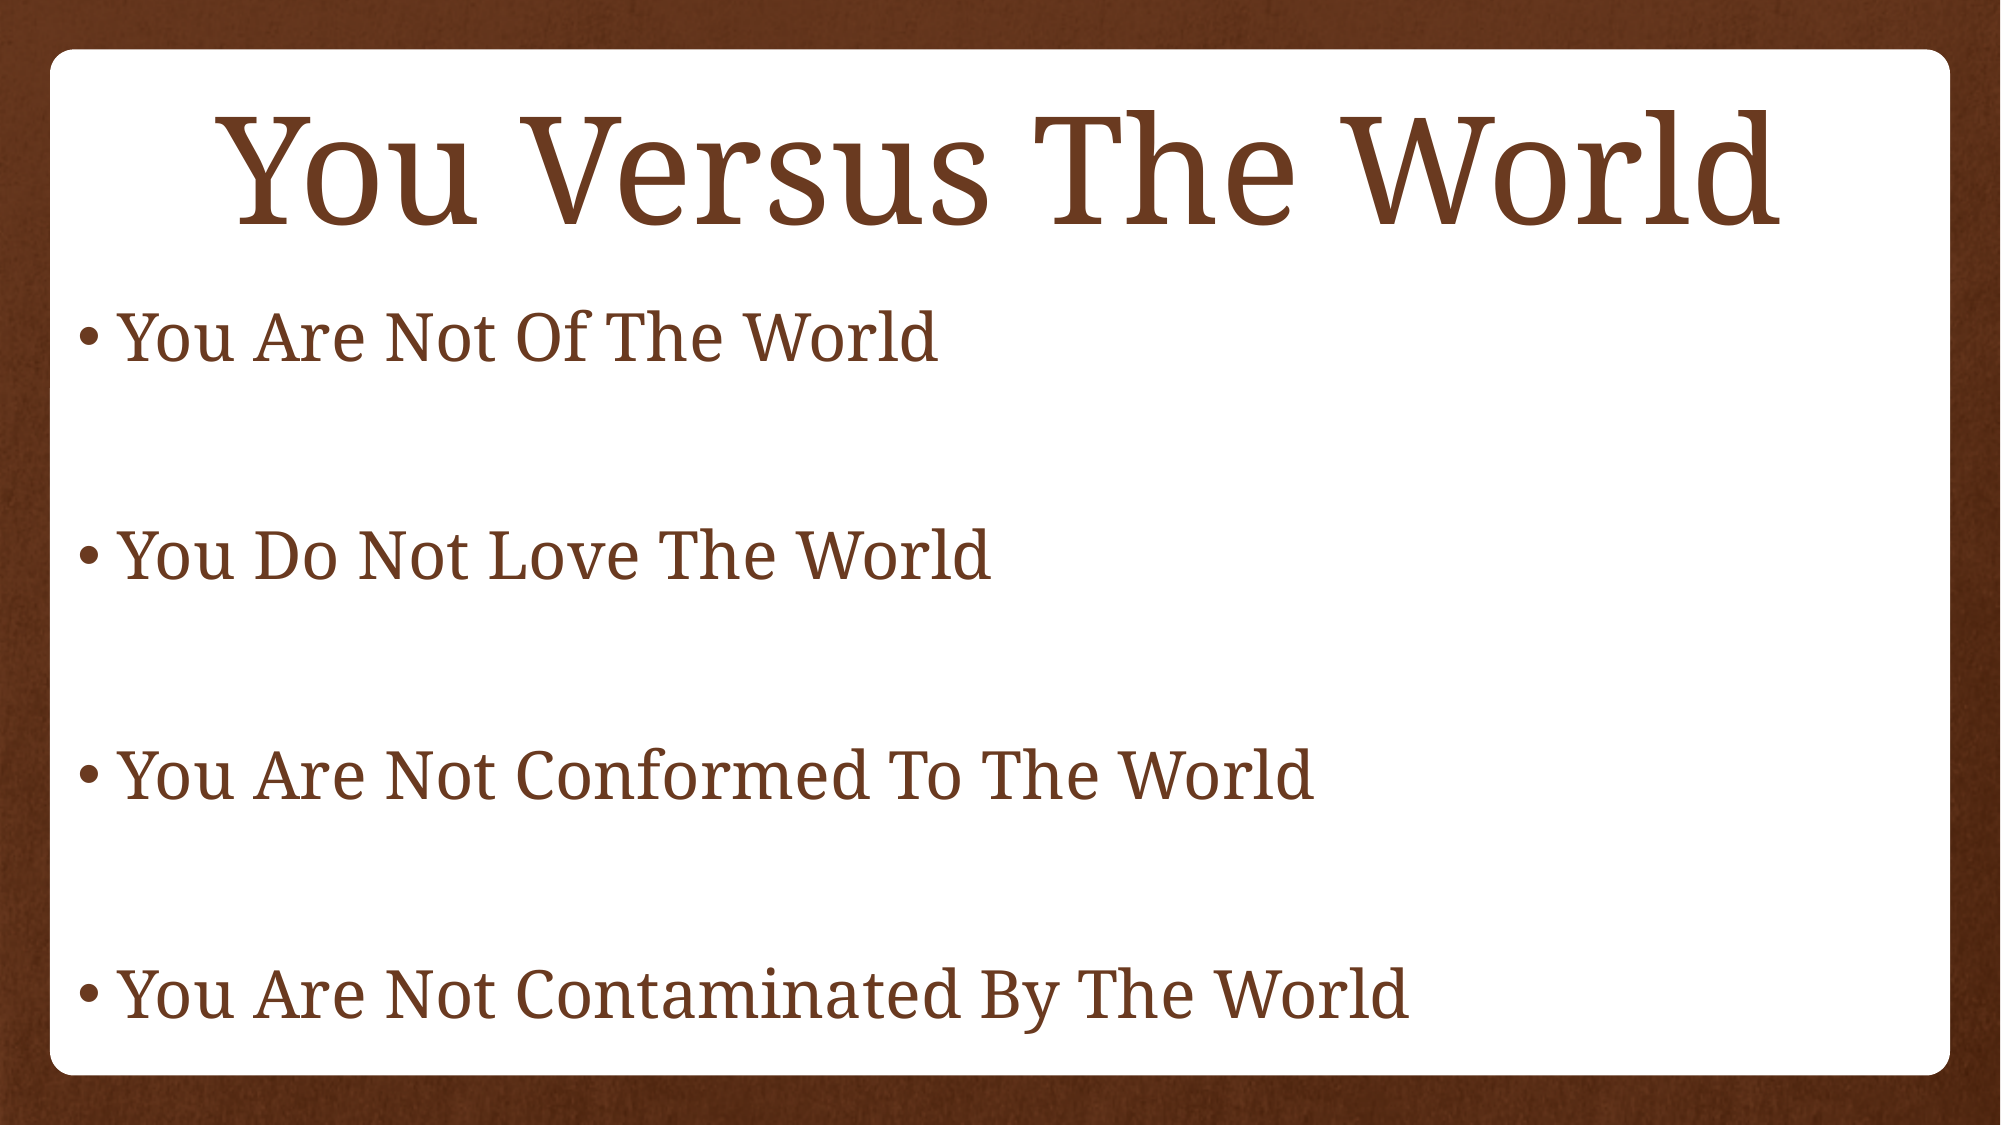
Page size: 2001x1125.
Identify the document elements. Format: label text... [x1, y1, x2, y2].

title You Versus The World [62, 70, 1938, 263]
list You Are Not Of The World You Do Not Love The World You Are Not Conformed To The World You Are Not Contaminated By The World [62, 295, 1938, 1088]
